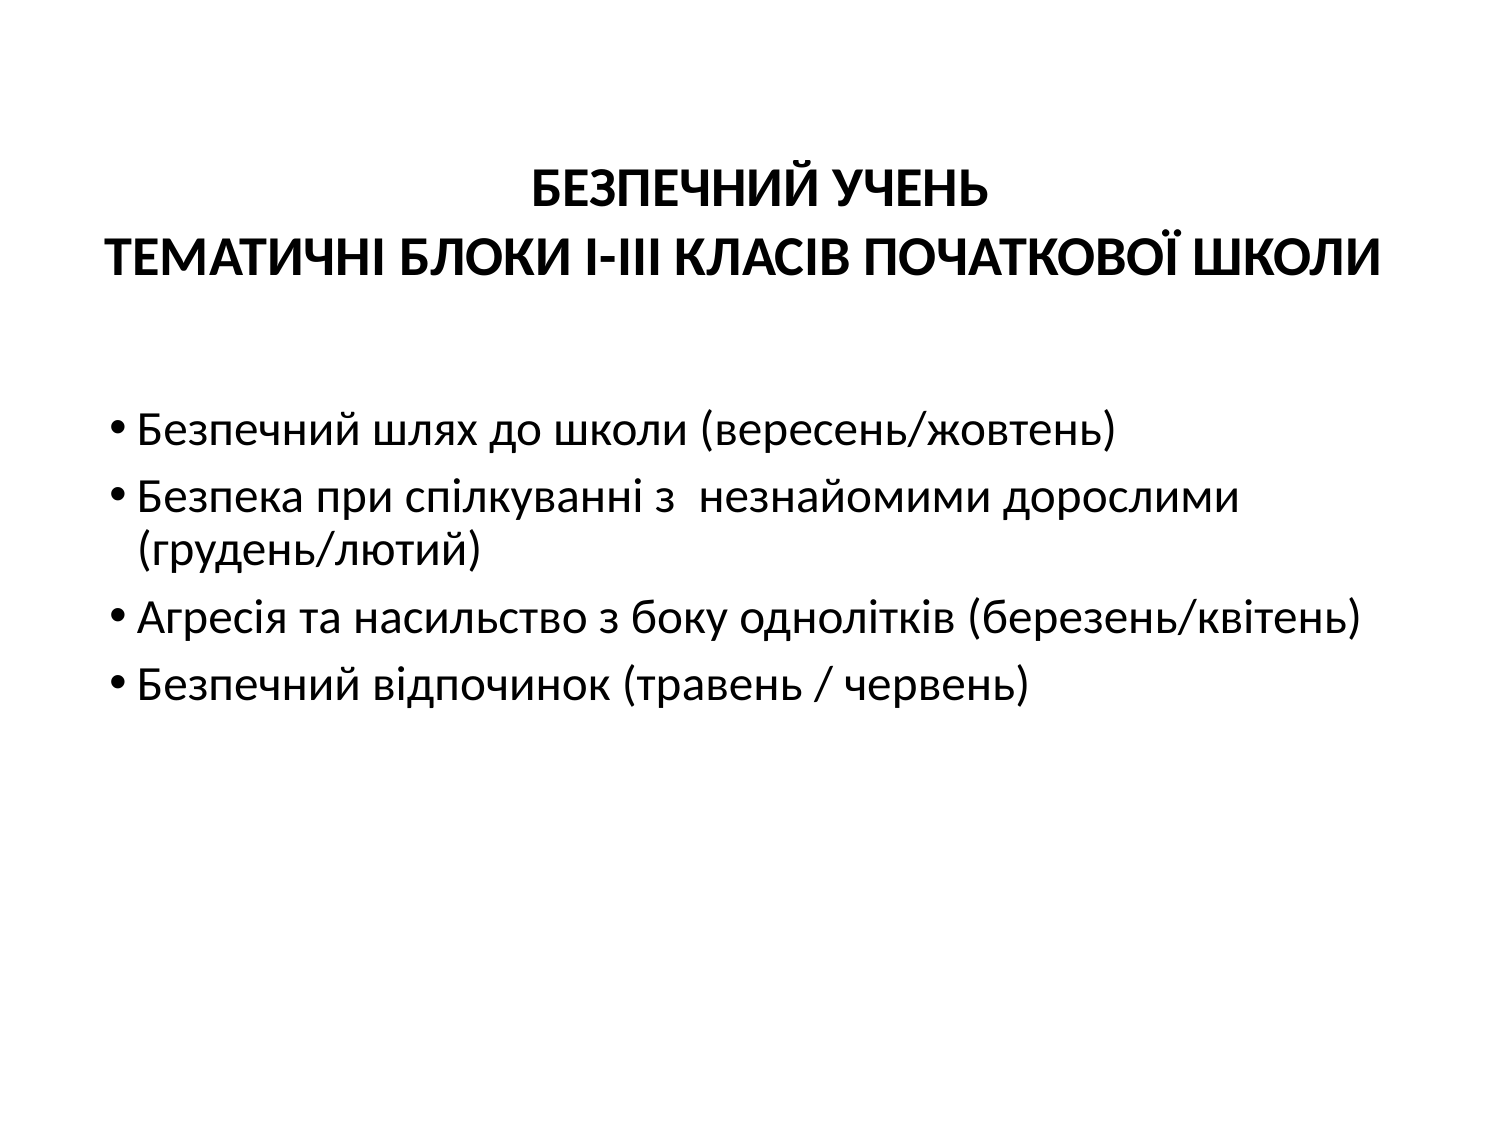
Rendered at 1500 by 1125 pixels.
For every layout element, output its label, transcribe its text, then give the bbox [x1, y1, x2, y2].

list Безпечний шлях до школи (вересень/жовтень) Безпека при спілкуванні з незнайомими дорослими (грудень/лютий) Агресія та насильство з боку однолітків (березень/квітень) Безпечний відпочинок (травень / червень) [94, 326, 1388, 740]
title БЕЗПЕЧНИЙ УЧЕНЬ ТЕМАТИЧНІ БЛОКИ І-ІІІ КЛАСІВ ПОЧАТКОВОЇ ШКОЛИ [47, 42, 1453, 373]
